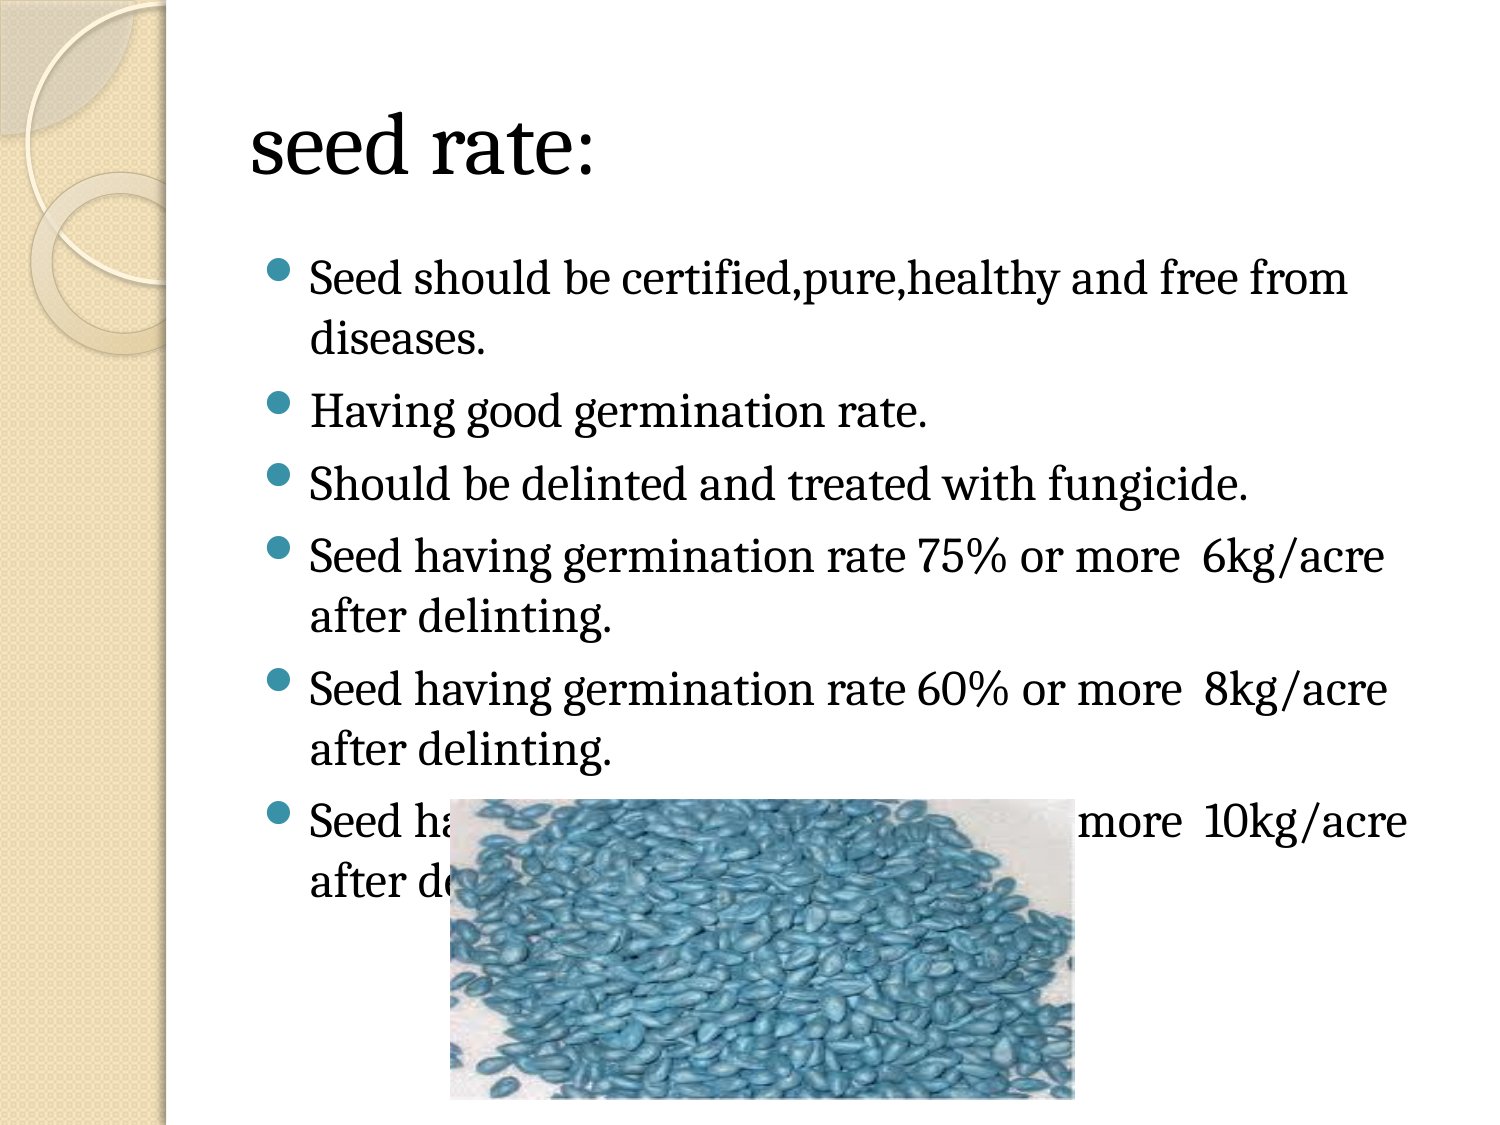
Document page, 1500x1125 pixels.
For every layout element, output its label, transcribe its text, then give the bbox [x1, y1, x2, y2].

list Seed should be certified,pure,healthy and free from diseases. Having good germination rate. Should be delinted and treated with fungicide. Seed having germination rate 75% or more 6kg/acre after delinting. Seed having germination rate 60% or more 8kg/acre after delinting. Seed having germination rate 50% or more 10kg/acre after delinting [235, 237, 1466, 1025]
title seed rate: [235, 45, 1466, 233]
picture [449, 799, 1076, 1101]
